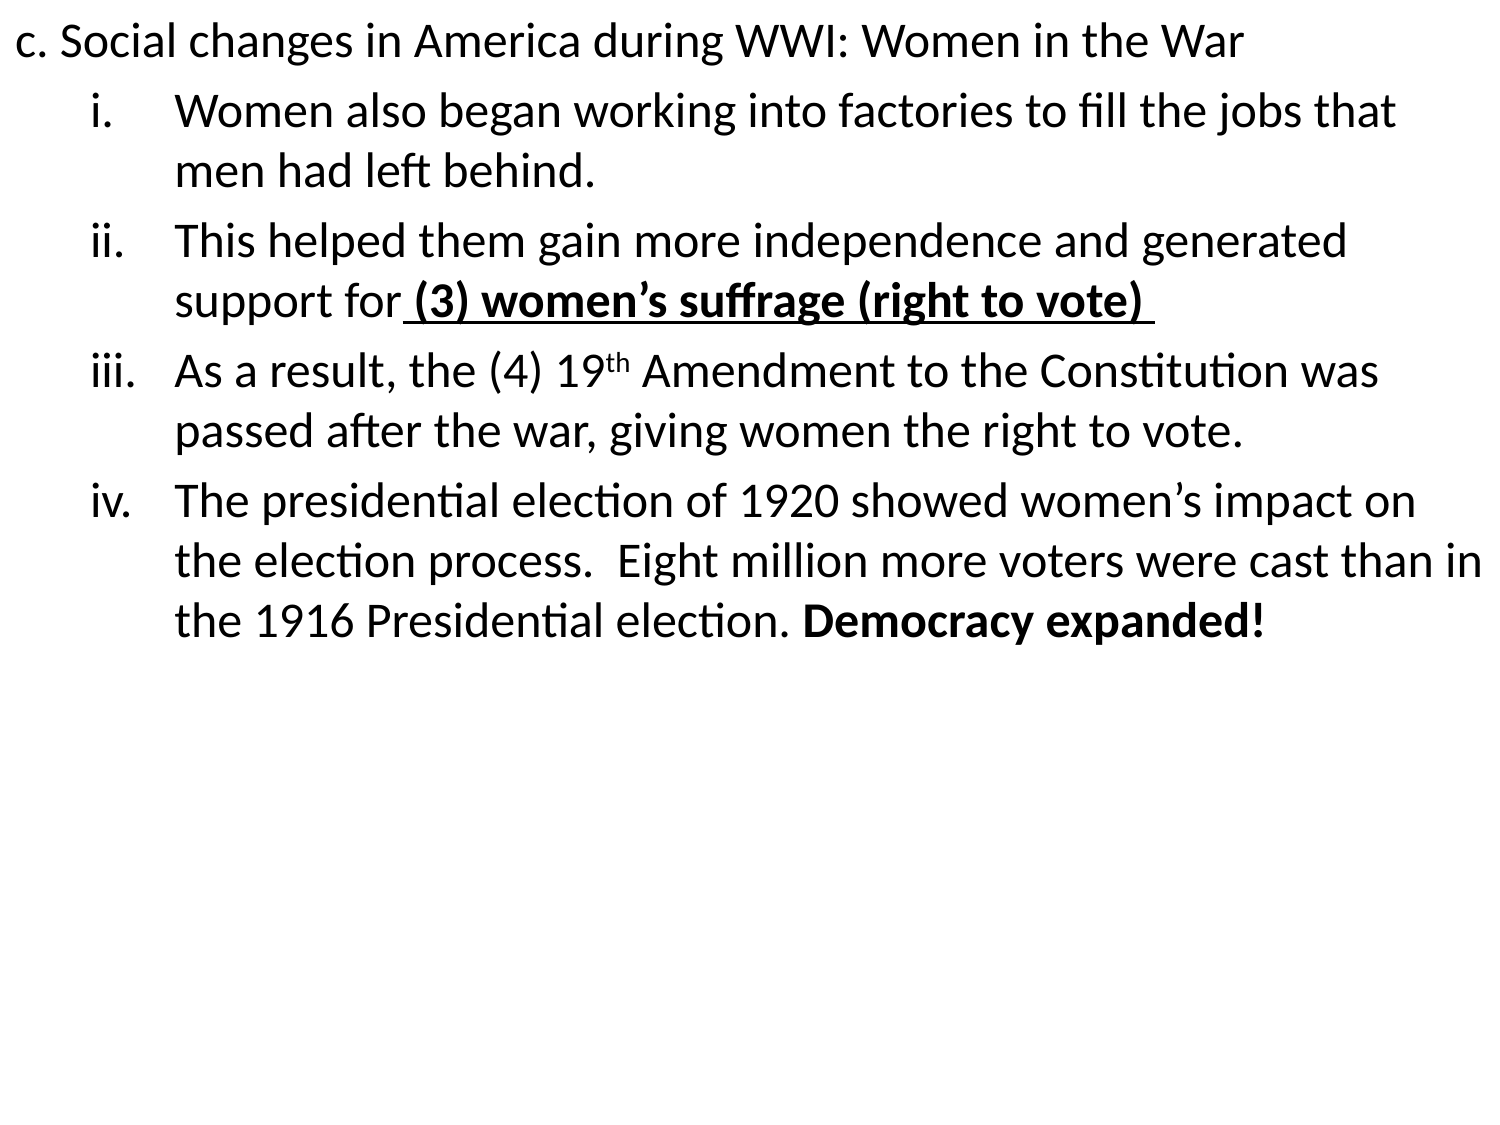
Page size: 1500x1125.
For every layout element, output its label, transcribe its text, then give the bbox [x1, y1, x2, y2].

list c. Social changes in America during WWI: Women in the War Women also began working into factories to fill the jobs that men had left behind. This helped them gain more independence and generated support for (3) women’s suffrage (right to vote) As a result, the (4) 19th Amendment to the Constitution was passed after the war, giving women the right to vote. The presidential election of 1920 showed women’s impact on the election process. Eight million more voters were cast than in the 1916 Presidential election. Democracy expanded! [0, 0, 1500, 1125]
